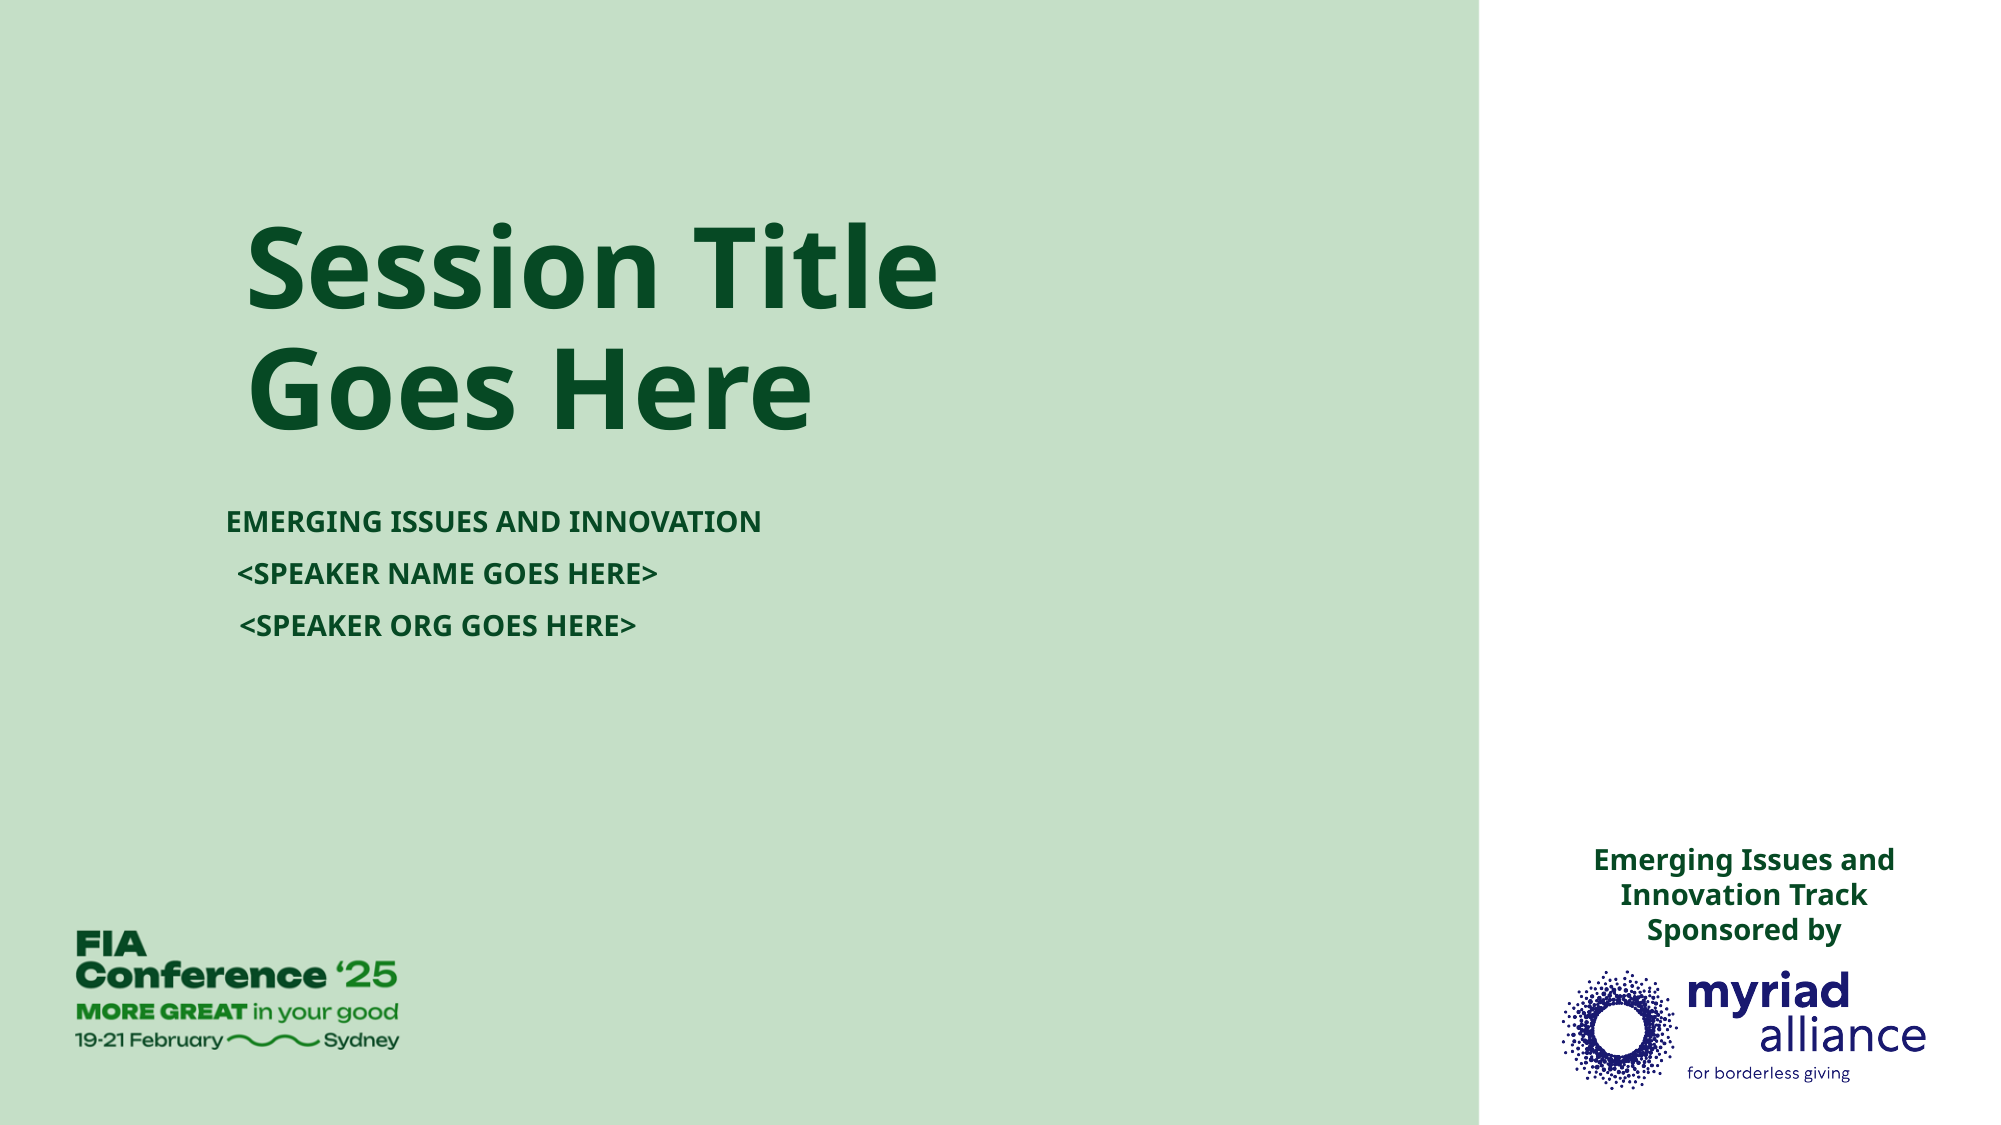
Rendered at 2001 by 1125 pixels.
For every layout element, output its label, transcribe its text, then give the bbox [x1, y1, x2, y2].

text_box Emerging Issues and Innovation Track Sponsored by [1531, 834, 1958, 954]
text_box <SPEAKER ORG GOES HERE> [224, 599, 652, 650]
text_box EMERGING ISSUES AND INNOVATION [210, 496, 778, 547]
text_box Session Title Goes Here [229, 215, 1771, 450]
picture [0, 0, 2001, 1125]
text_box <SPEAKER NAME GOES HERE> [222, 547, 674, 598]
